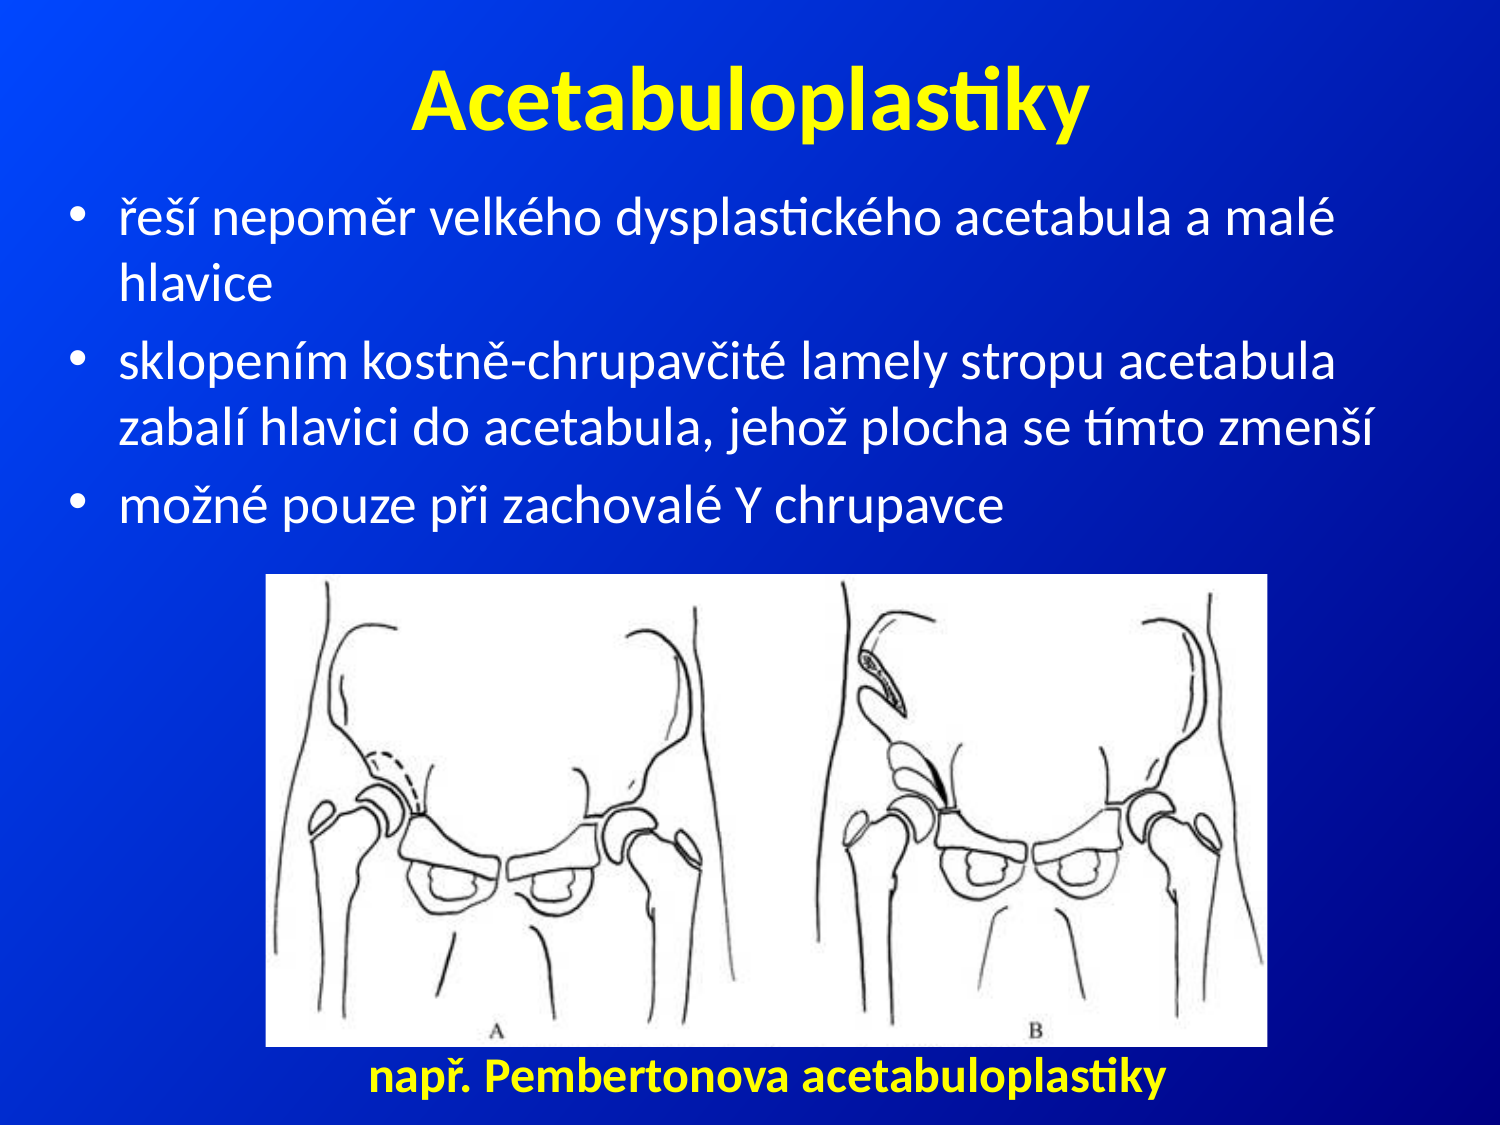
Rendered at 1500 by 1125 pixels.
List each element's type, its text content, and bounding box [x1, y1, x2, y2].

picture [265, 574, 1268, 1048]
text_box např. Pembertonova acetabuloplastiky [265, 1051, 1270, 1110]
list řeší nepoměr velkého dysplastického acetabula a malé hlavice sklopením kostně-chrupavčité lamely stropu acetabula zabalí hlavici do acetabula, jehož plocha se tímto zmenší možné pouze při zachovalé Y chrupavce [53, 172, 1459, 587]
title Acetabuloplastiky [76, 0, 1427, 172]
